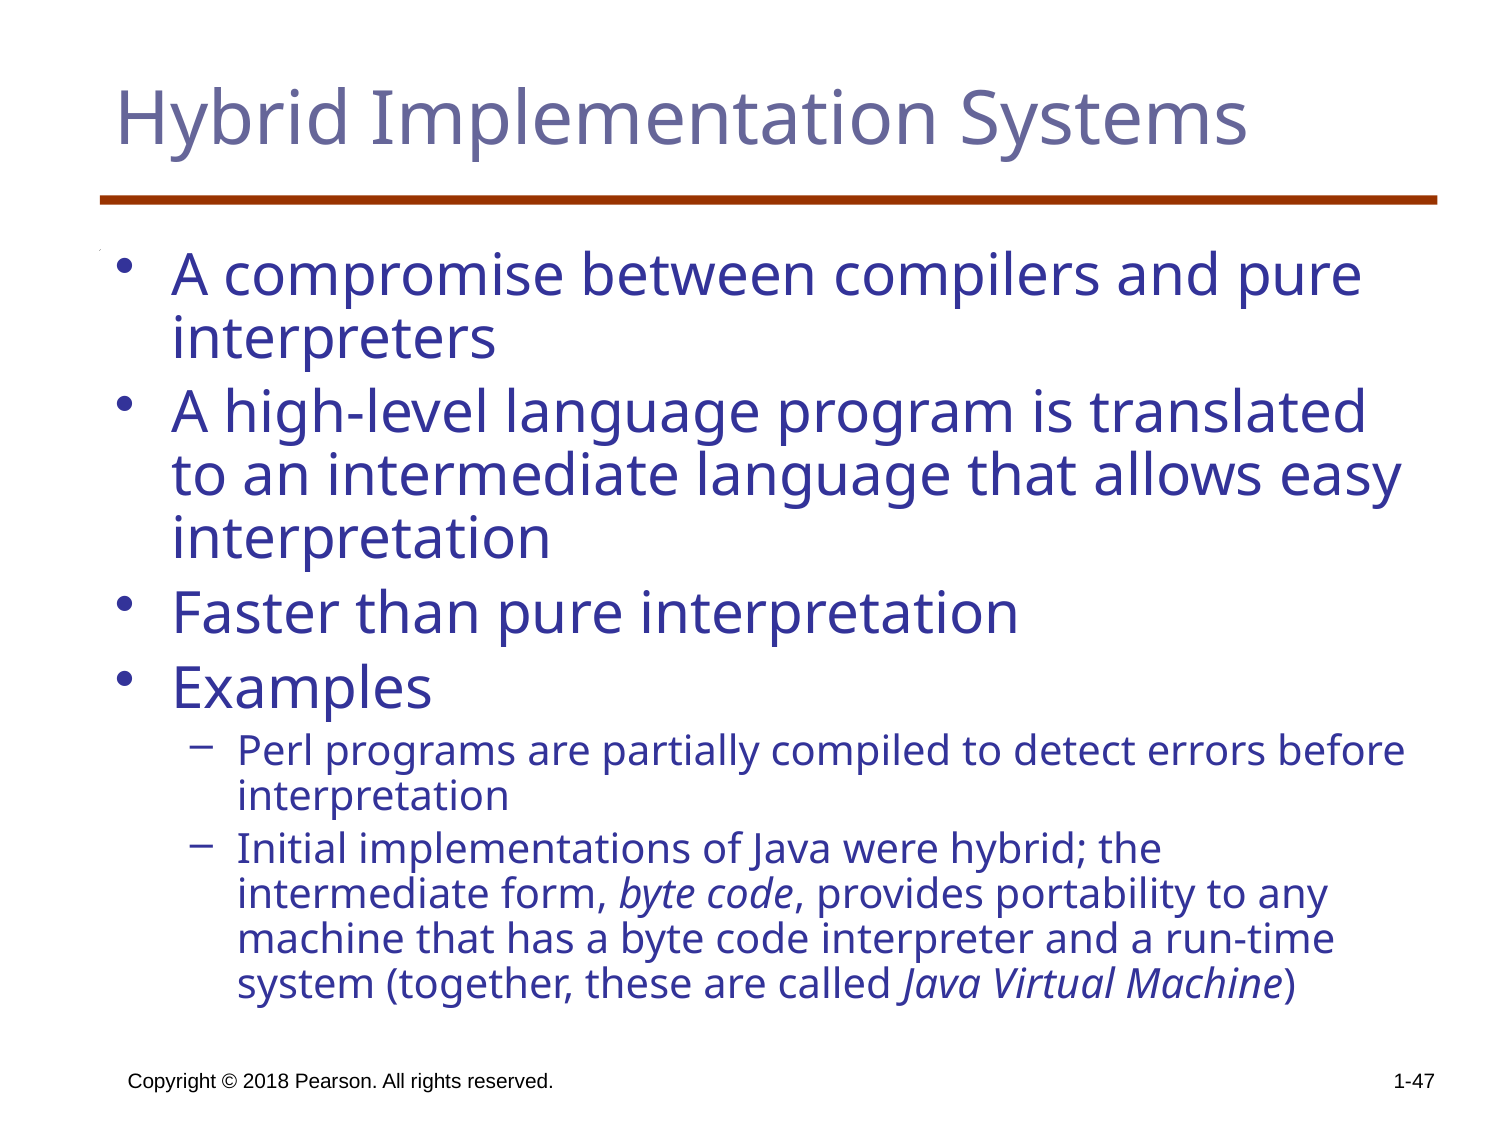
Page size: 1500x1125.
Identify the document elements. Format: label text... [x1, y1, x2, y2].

footer Copyright © 2018 Pearson. All rights reserved. [112, 1024, 801, 1101]
slide_number 1-47 [1137, 1024, 1451, 1101]
title Hybrid Implementation Systems [99, 62, 1438, 237]
list A compromise between compilers and pure interpreters A high-level language program is translated to an intermediate language that allows easy interpretation Faster than pure interpretation Examples Perl programs are partially compiled to detect errors before interpretation Initial implementations of Java were hybrid; the intermediate form, byte code, provides portability to any machine that has a byte code interpreter and a run-time system (together, these are called Java Virtual Machine) [99, 237, 1438, 988]
